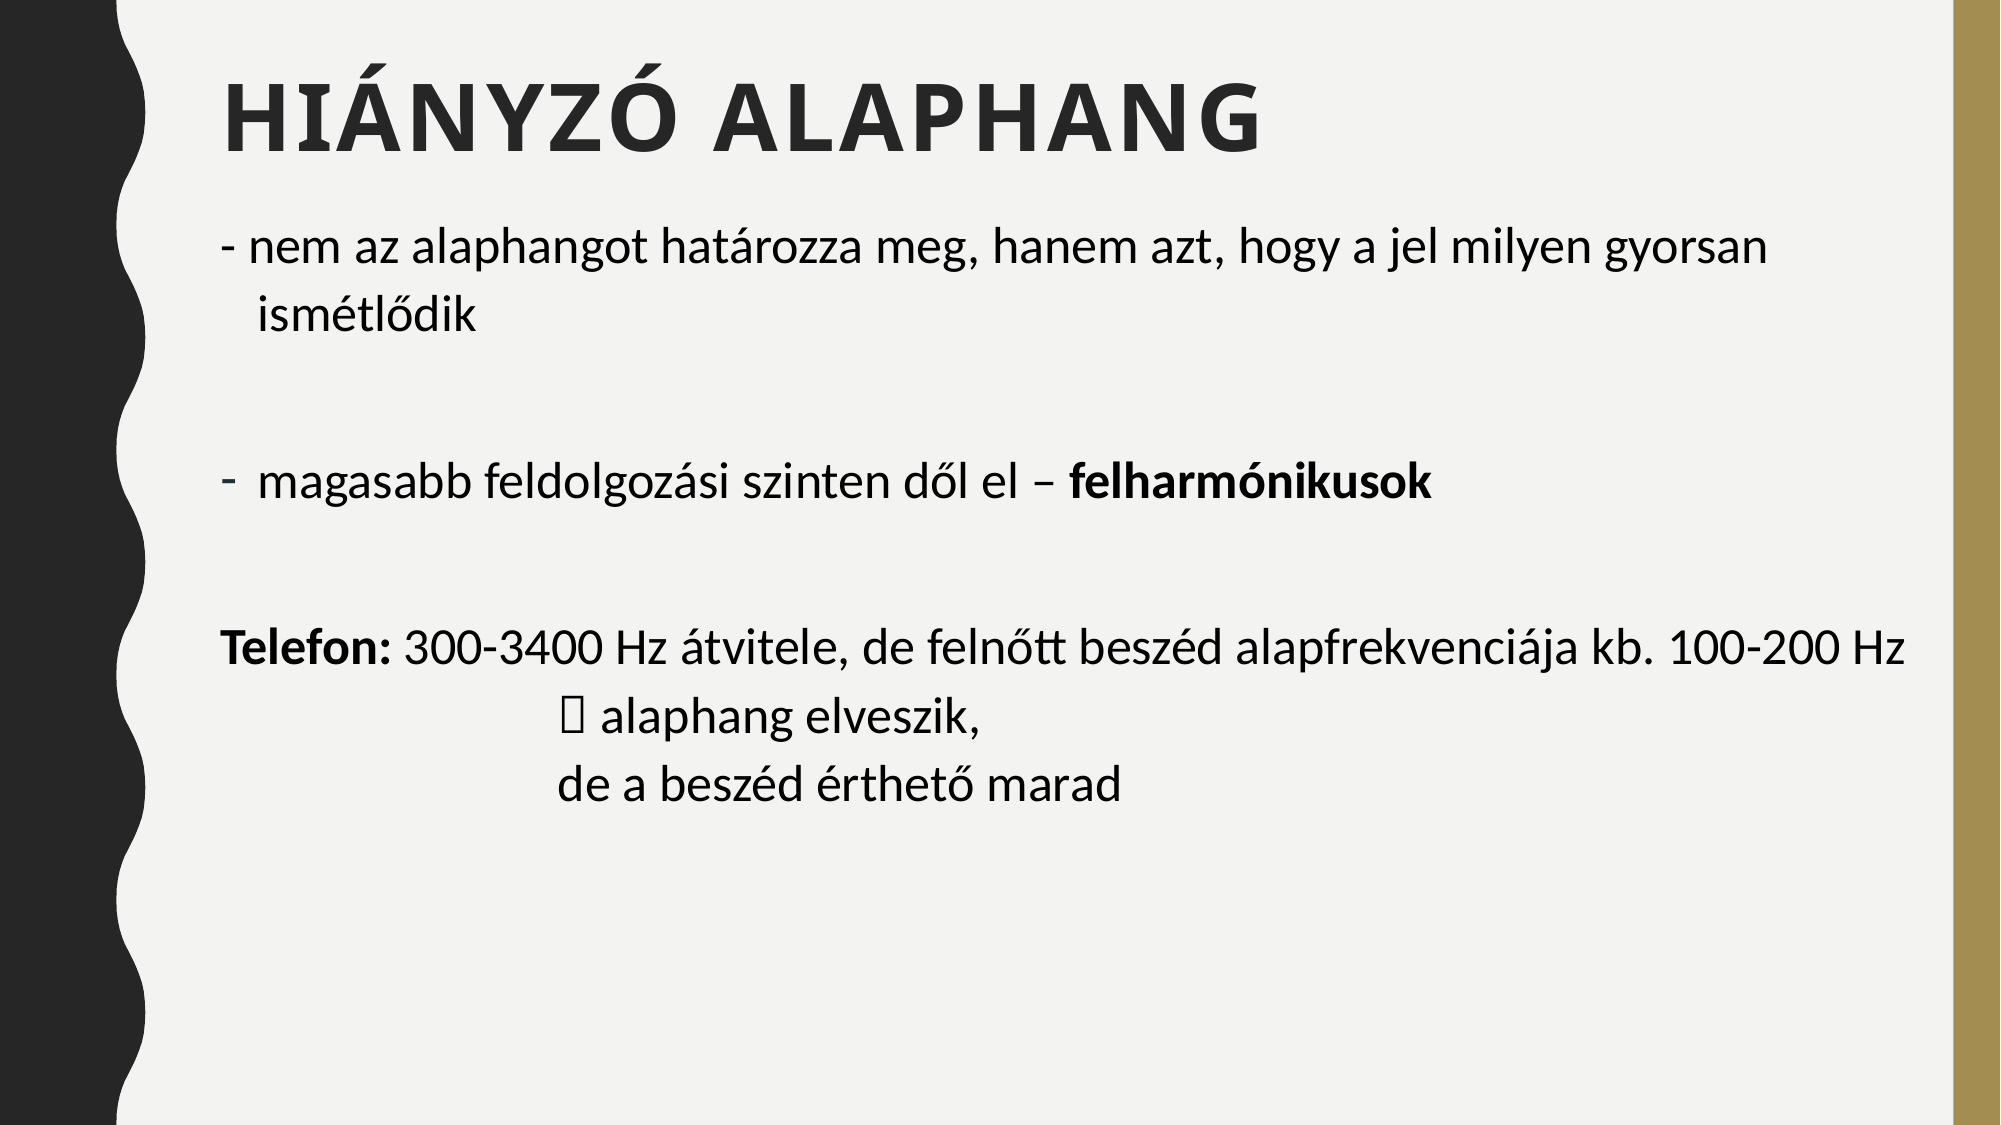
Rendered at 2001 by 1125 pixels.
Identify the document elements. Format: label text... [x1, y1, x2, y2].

list - nem az alaphangot határozza meg, hanem azt, hogy a jel milyen gyorsan ismétlődik magasabb feldolgozási szinten dől el – felharmónikusok Telefon: 300-3400 Hz átvitele, de felnőtt beszéd alapfrekvenciája kb. 100-200 Hz  alaphang elveszik, de a beszéd érthető marad [205, 197, 1937, 1125]
title Hiányzó alaphang [205, 62, 1875, 197]
